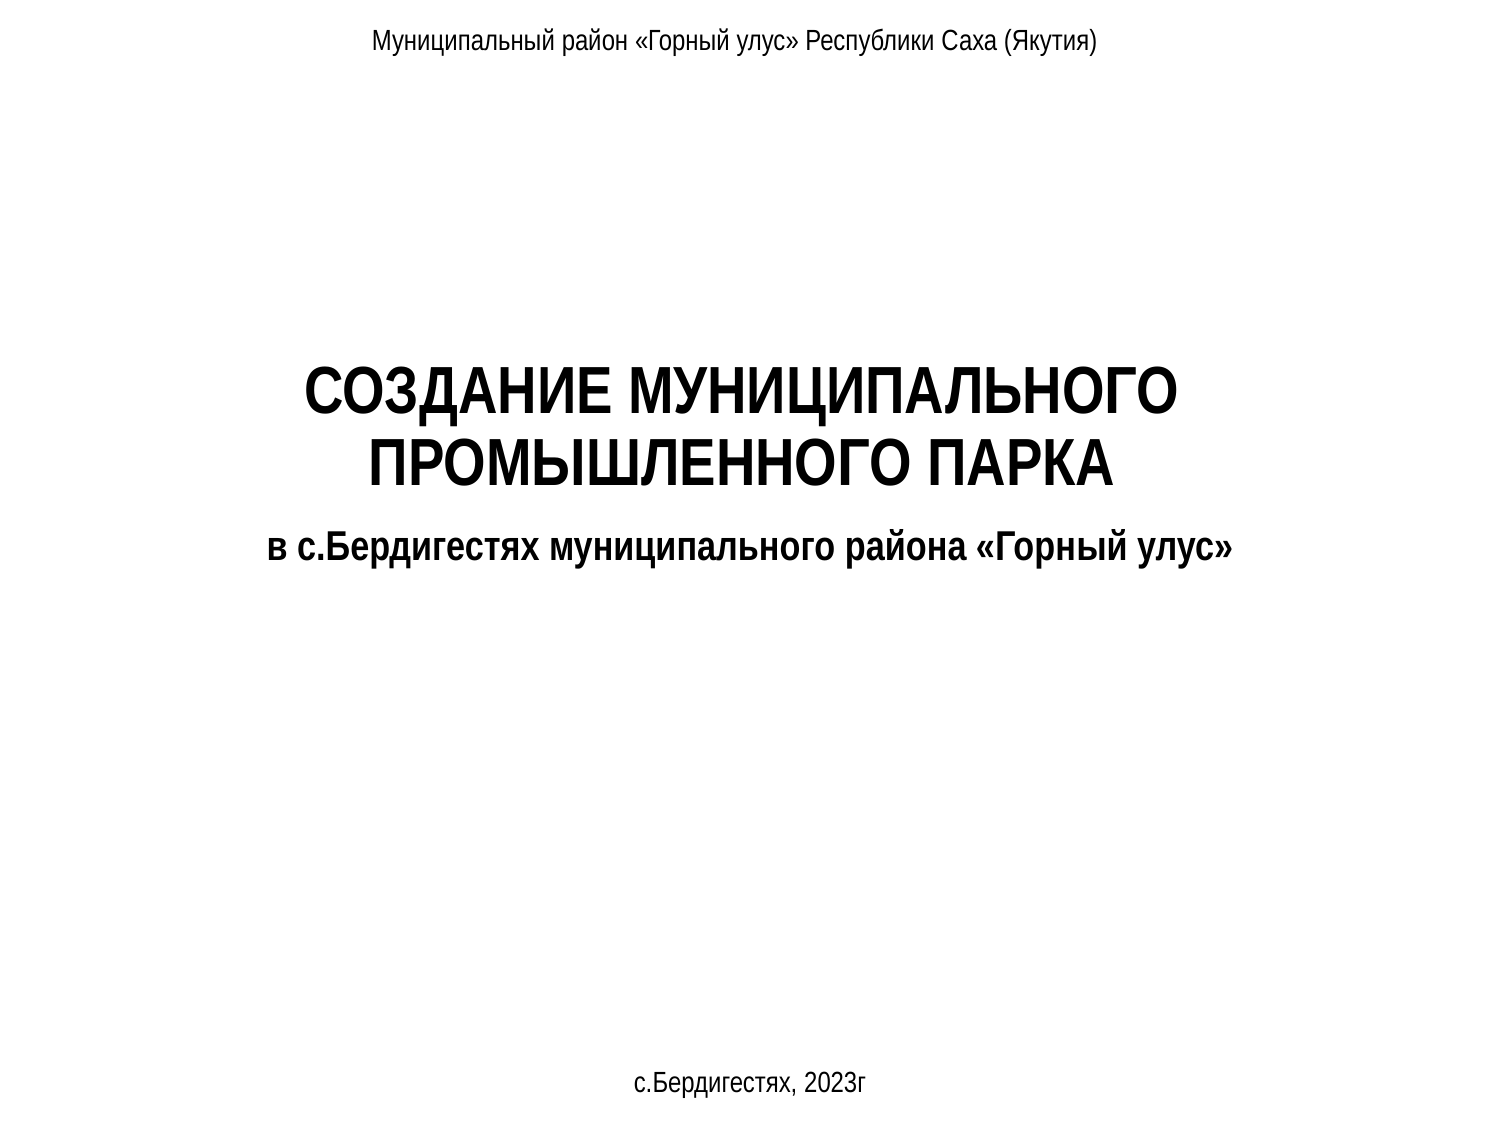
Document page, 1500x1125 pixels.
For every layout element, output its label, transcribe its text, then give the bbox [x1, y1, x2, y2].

text_box с.Бердигестях, 2023г [44, 1056, 1456, 1106]
title СОЗДАНИЕ МУНИЦИПАЛЬНОГО ПРОМЫШЛЕННОГО ПАРКА в с.Бердигестях муниципального района «Горный улус» [0, 0, 1500, 578]
text_box Муниципальный район «Горный улус» Республики Саха (Якутия) [29, 13, 1441, 64]
